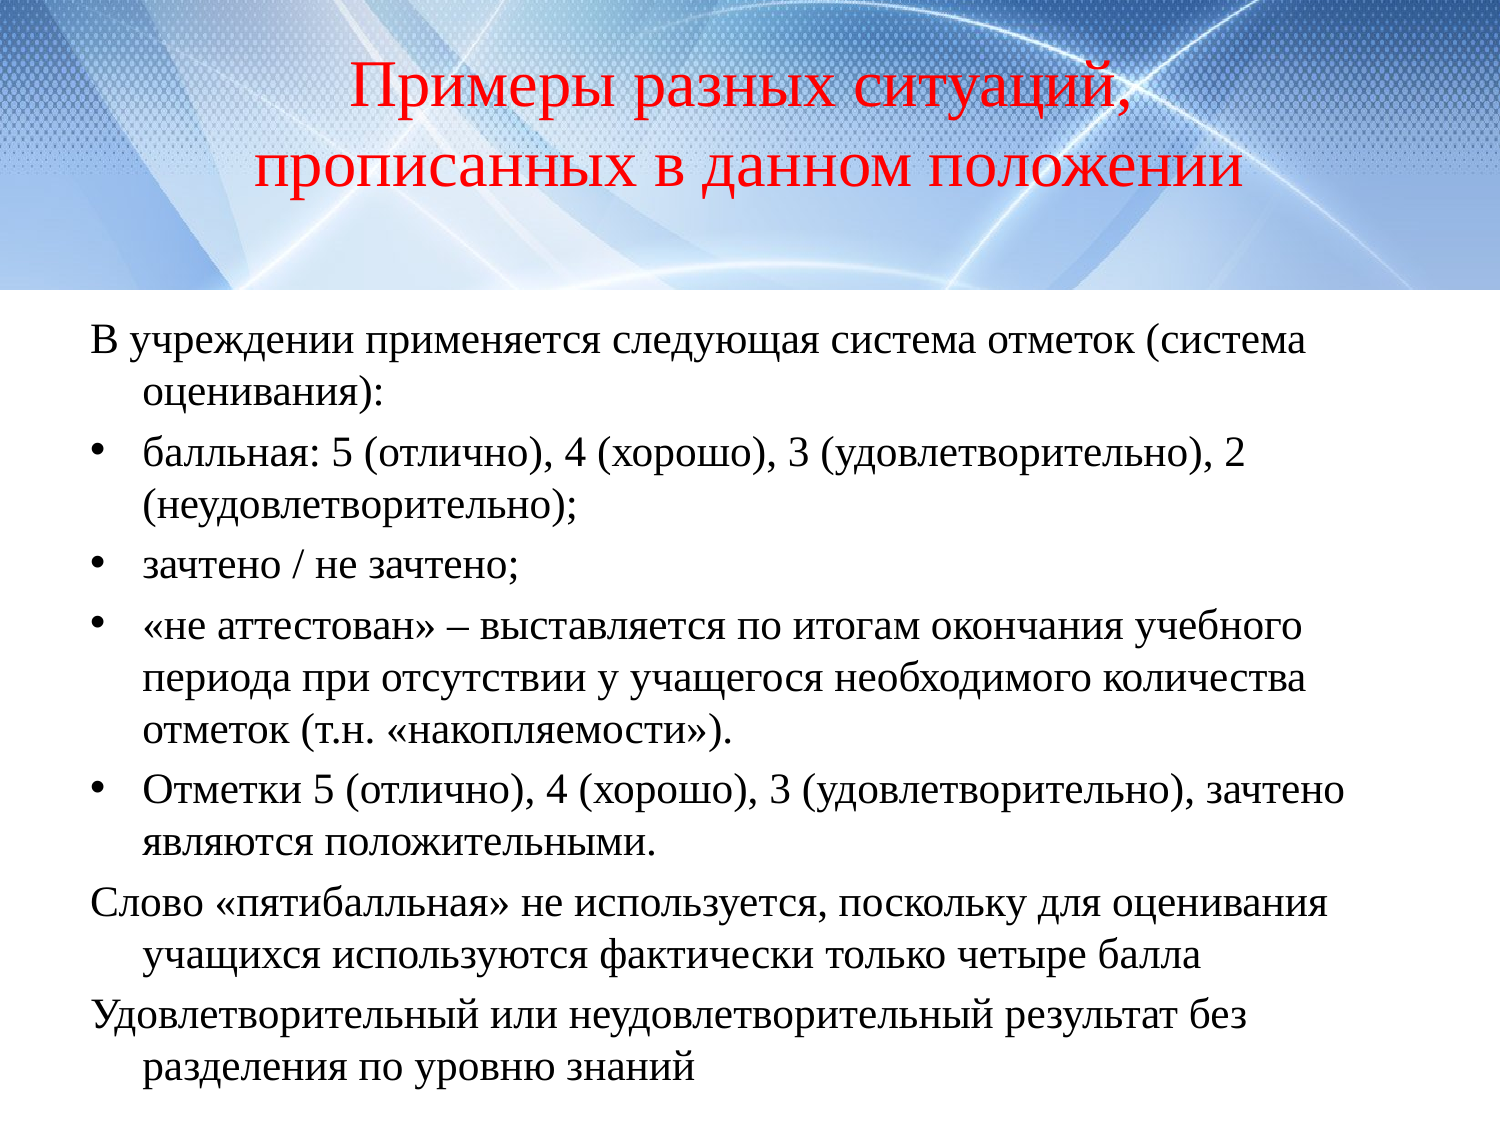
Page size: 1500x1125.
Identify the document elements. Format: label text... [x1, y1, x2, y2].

list В учреждении применяется следующая система отметок (система оценивания): балльная: 5 (отлично), 4 (хорошо), 3 (удовлетворительно), 2 (неудовлетворительно); зачтено / не зачтено; «не аттестован» – выставляется по итогам окончания учебного периода при отсутствии у учащегося необходимого количества отметок (т.н. «накопляемости»). Отметки 5 (отлично), 4 (хорошо), 3 (удовлетворительно), зачтено являются положительными. Слово «пятибалльная» не используется, поскольку для оценивания учащихся используются фактически только четыре балла Удовлетворительный или неудовлетворительный результат без разделения по уровню знаний [75, 302, 1425, 1098]
picture [0, 0, 1500, 290]
